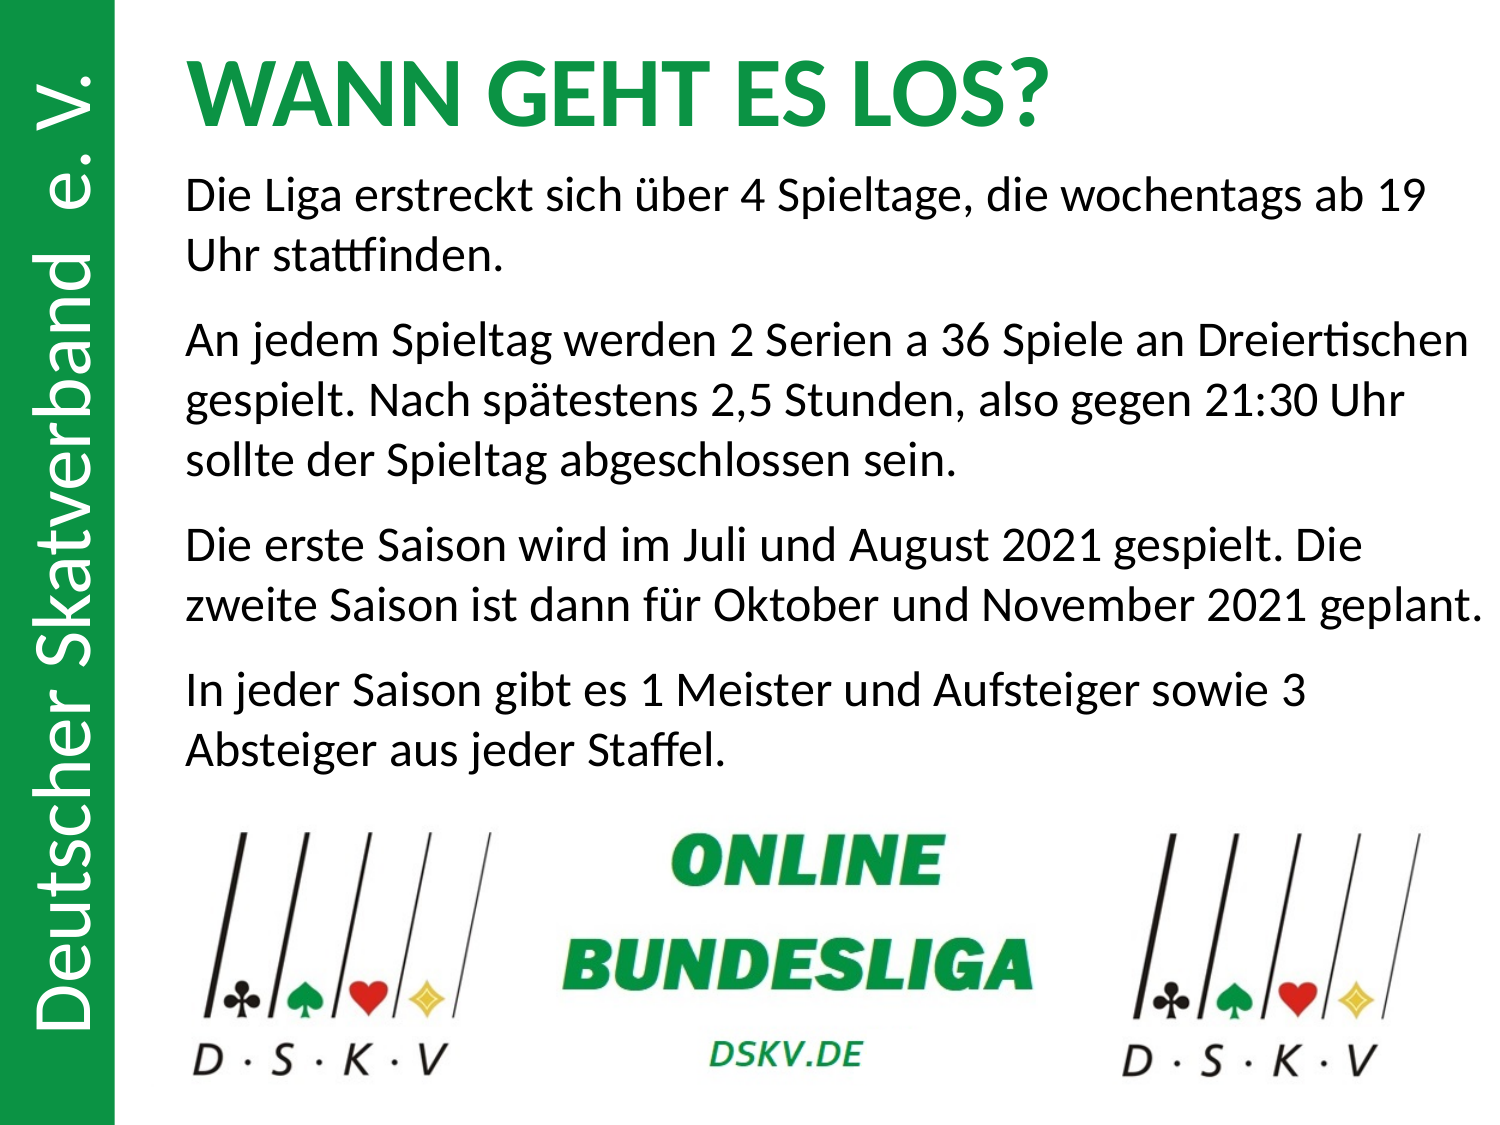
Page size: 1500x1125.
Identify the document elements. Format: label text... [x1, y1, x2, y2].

picture [114, 776, 1500, 1118]
text_box WANN GEHT ES LOS? [171, 19, 1500, 154]
text_box Die Liga erstreckt sich über 4 Spieltage, die wochentags ab 19 Uhr stattfinden. An jedem Spieltag werden 2 Serien a 36 Spiele an Dreiertischen gespielt. Nach spätestens 2,5 Stunden, also gegen 21:30 Uhr sollte der Spieltag abgeschlossen sein. Die erste Saison wird im Juli und August 2021 gespielt. Die zweite Saison ist dann für Oktober und November 2021 geplant. In jeder Saison gibt es 1 Meister und Aufsteiger sowie 3 Absteiger aus jeder Staffel. [171, 154, 1500, 776]
text_box Deutscher Skatverband e. V. [0, 0, 115, 1125]
